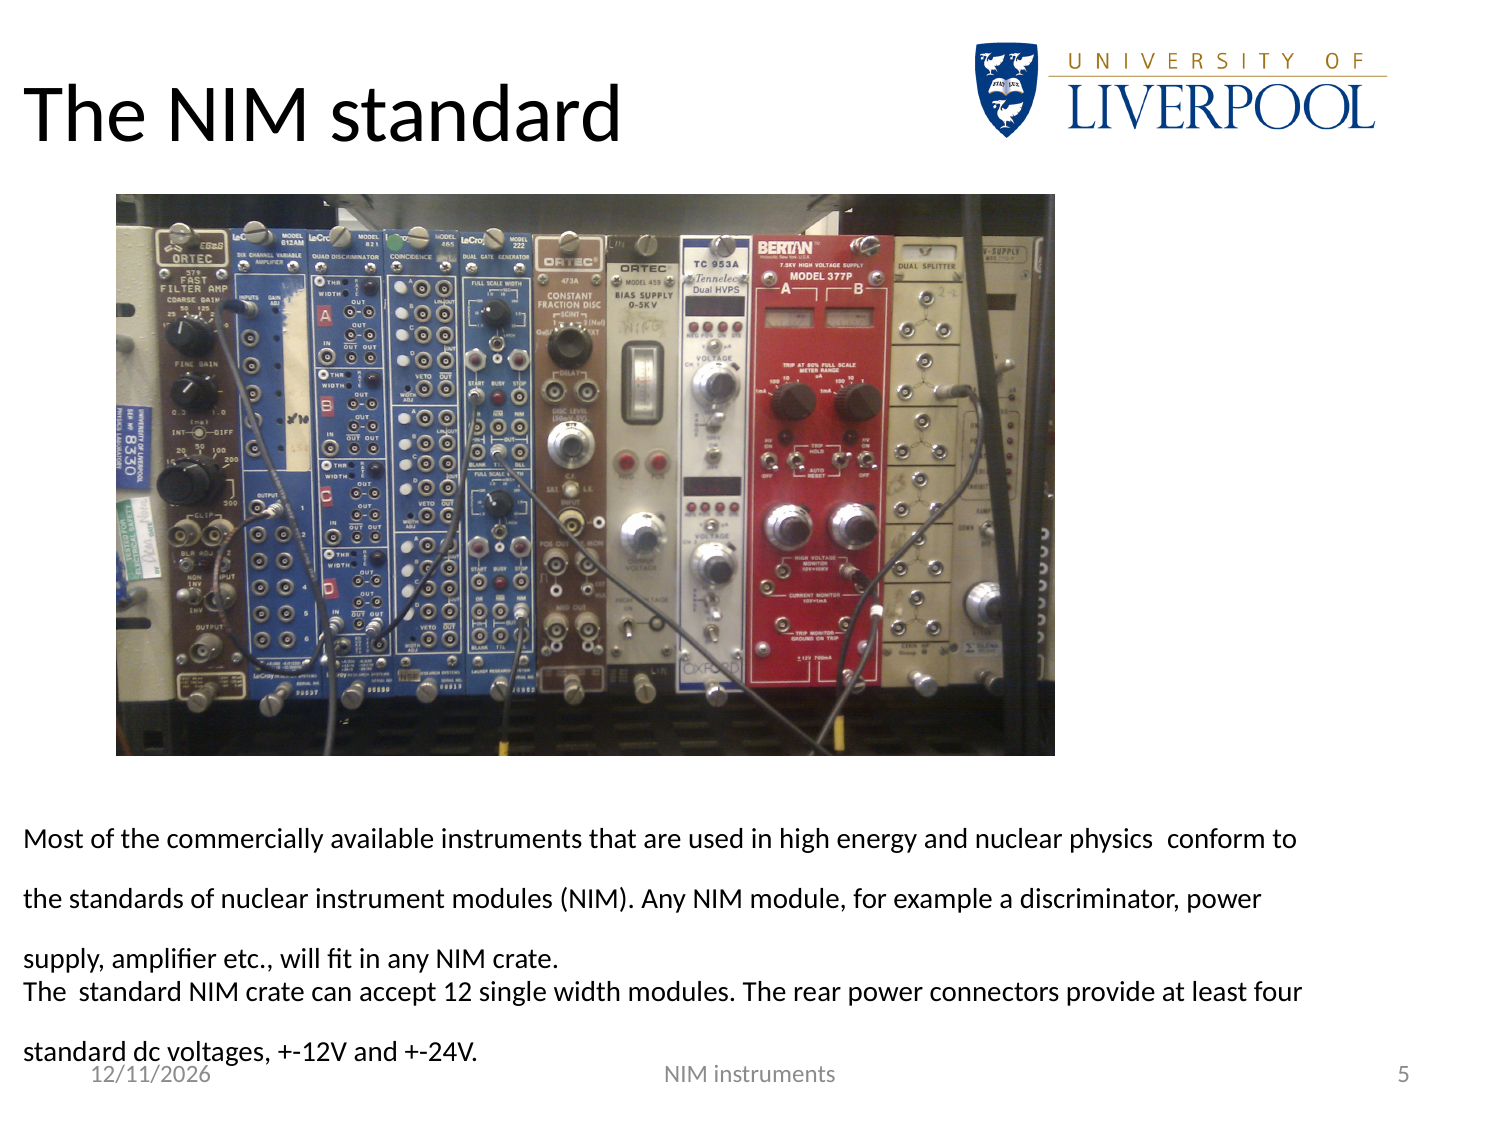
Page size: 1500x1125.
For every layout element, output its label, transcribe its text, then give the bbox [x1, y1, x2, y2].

picture [892, 29, 1470, 159]
text_box Most of the commercially available instruments that are used in high energy and nuclear physics conform to the standards of nuclear instrument modules (NIM). Any NIM module, for example a discriminator, power supply, amplifier etc., will fit in any NIM crate. [8, 806, 1338, 958]
footer NIM instruments [512, 1042, 988, 1103]
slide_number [75, 1042, 425, 1103]
text_box The standard NIM crate can accept 12 single width modules. The rear power connectors provide at least four standard dc voltages, +-12V and +-24V. [8, 958, 1338, 1094]
title The NIM standard [8, 50, 890, 166]
slide_number 4 [1074, 1042, 1425, 1103]
picture [116, 194, 1055, 757]
